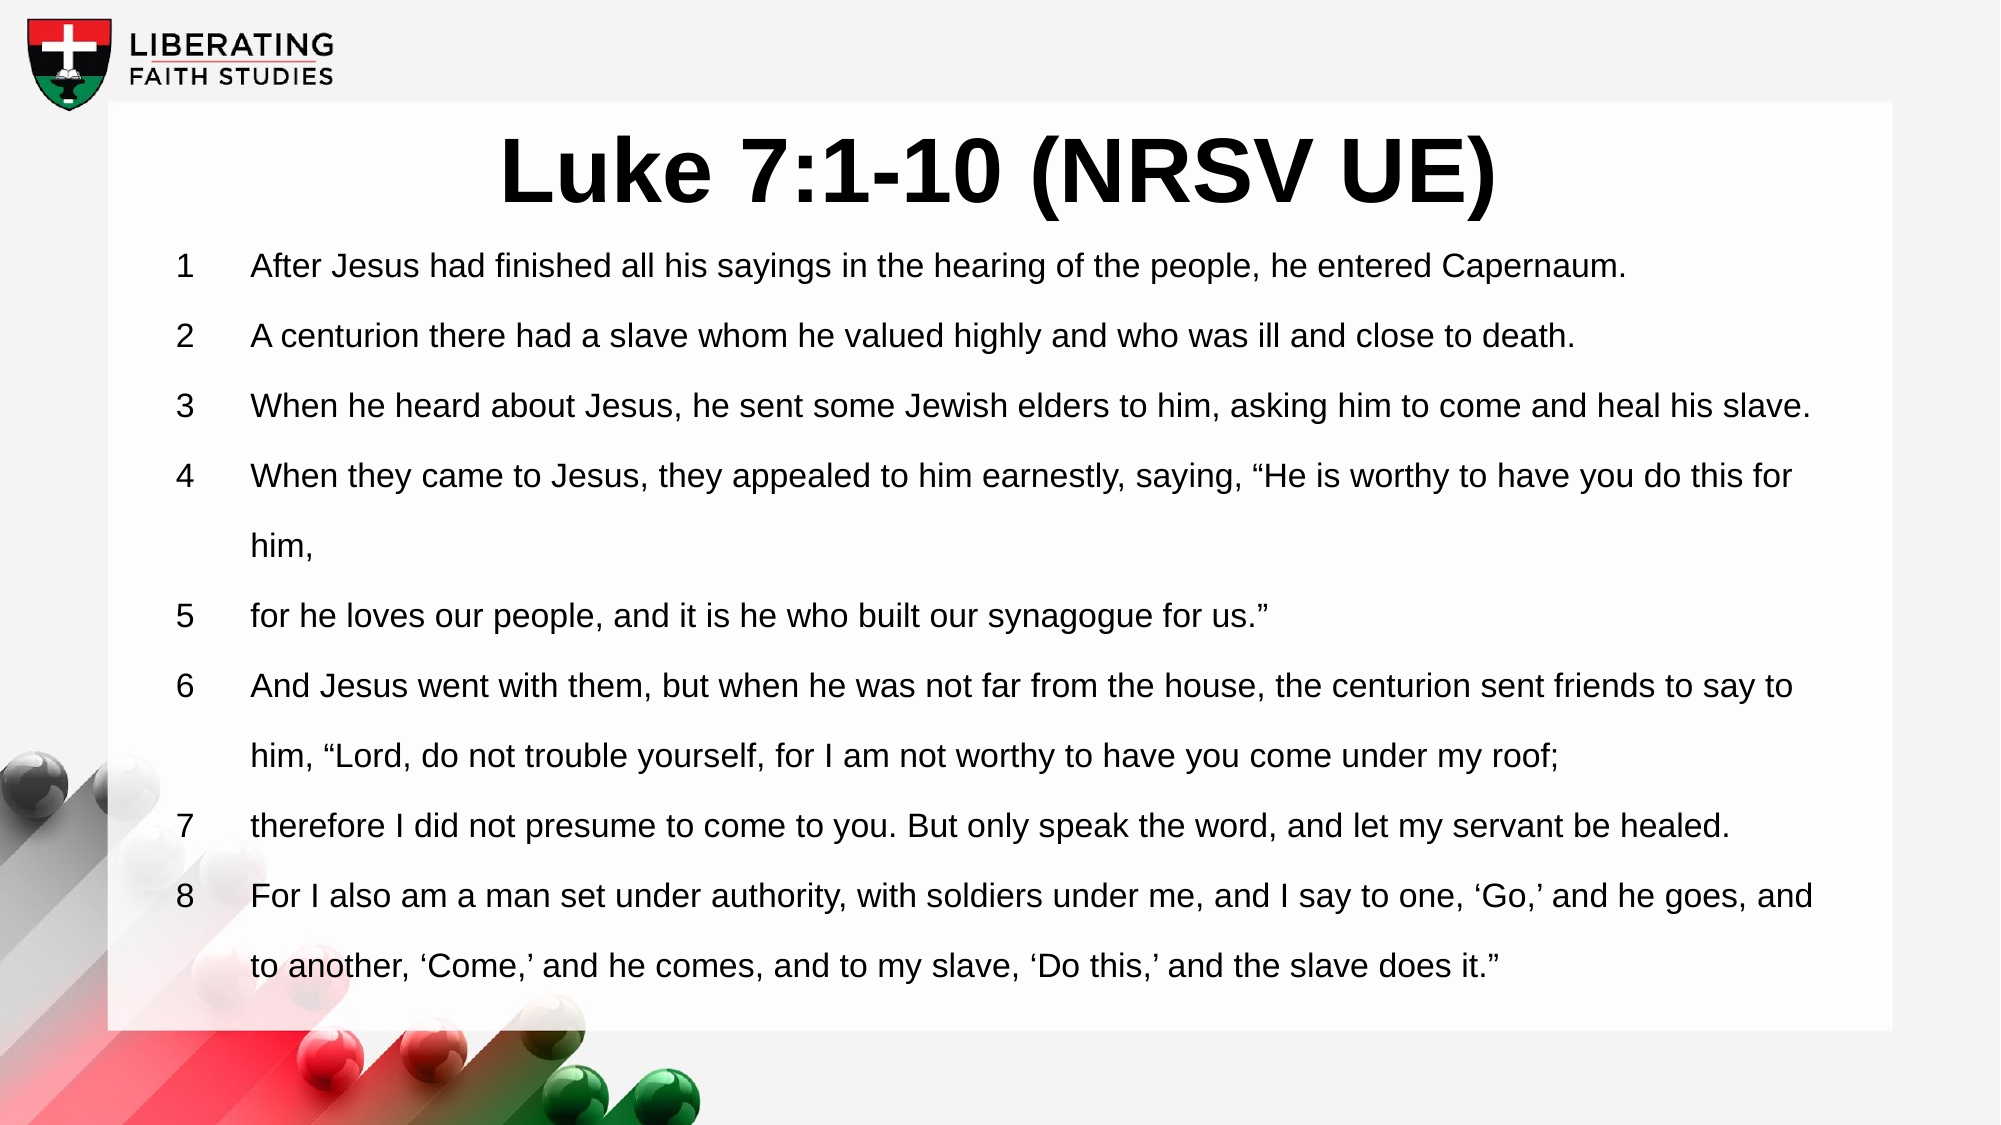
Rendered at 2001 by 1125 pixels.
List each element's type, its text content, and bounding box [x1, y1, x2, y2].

text_box 1 After Jesus had finished all his sayings in the hearing of the people, he entered Capernaum. 2 A centurion there had a slave whom he valued highly and who was ill and close to death. 3 When he heard about Jesus, he sent some Jewish elders to him, asking him to come and heal his slave. 4 When they came to Jesus, they appealed to him earnestly, saying, “He is worthy to have you do this for him, 5 for he loves our people, and it is he who built our synagogue for us.” 6 And Jesus went with them, but when he was not far from the house, the centurion sent friends to say to him, “Lord, do not trouble yourself, for I am not worthy to have you come under my roof; 7 therefore I did not presume to come to you. But only speak the word, and let my servant be healed. 8 For I also am a man set under authority, with soldiers under me, and I say to one, ‘Go,’ and he goes, and to another, ‘Come,’ and he comes, and to my slave, ‘Do this,’ and the slave does it.” [160, 229, 1838, 1015]
picture [0, 0, 2000, 1125]
text_box Luke 7:1-10 (NRSV UE) [107, 103, 1892, 229]
